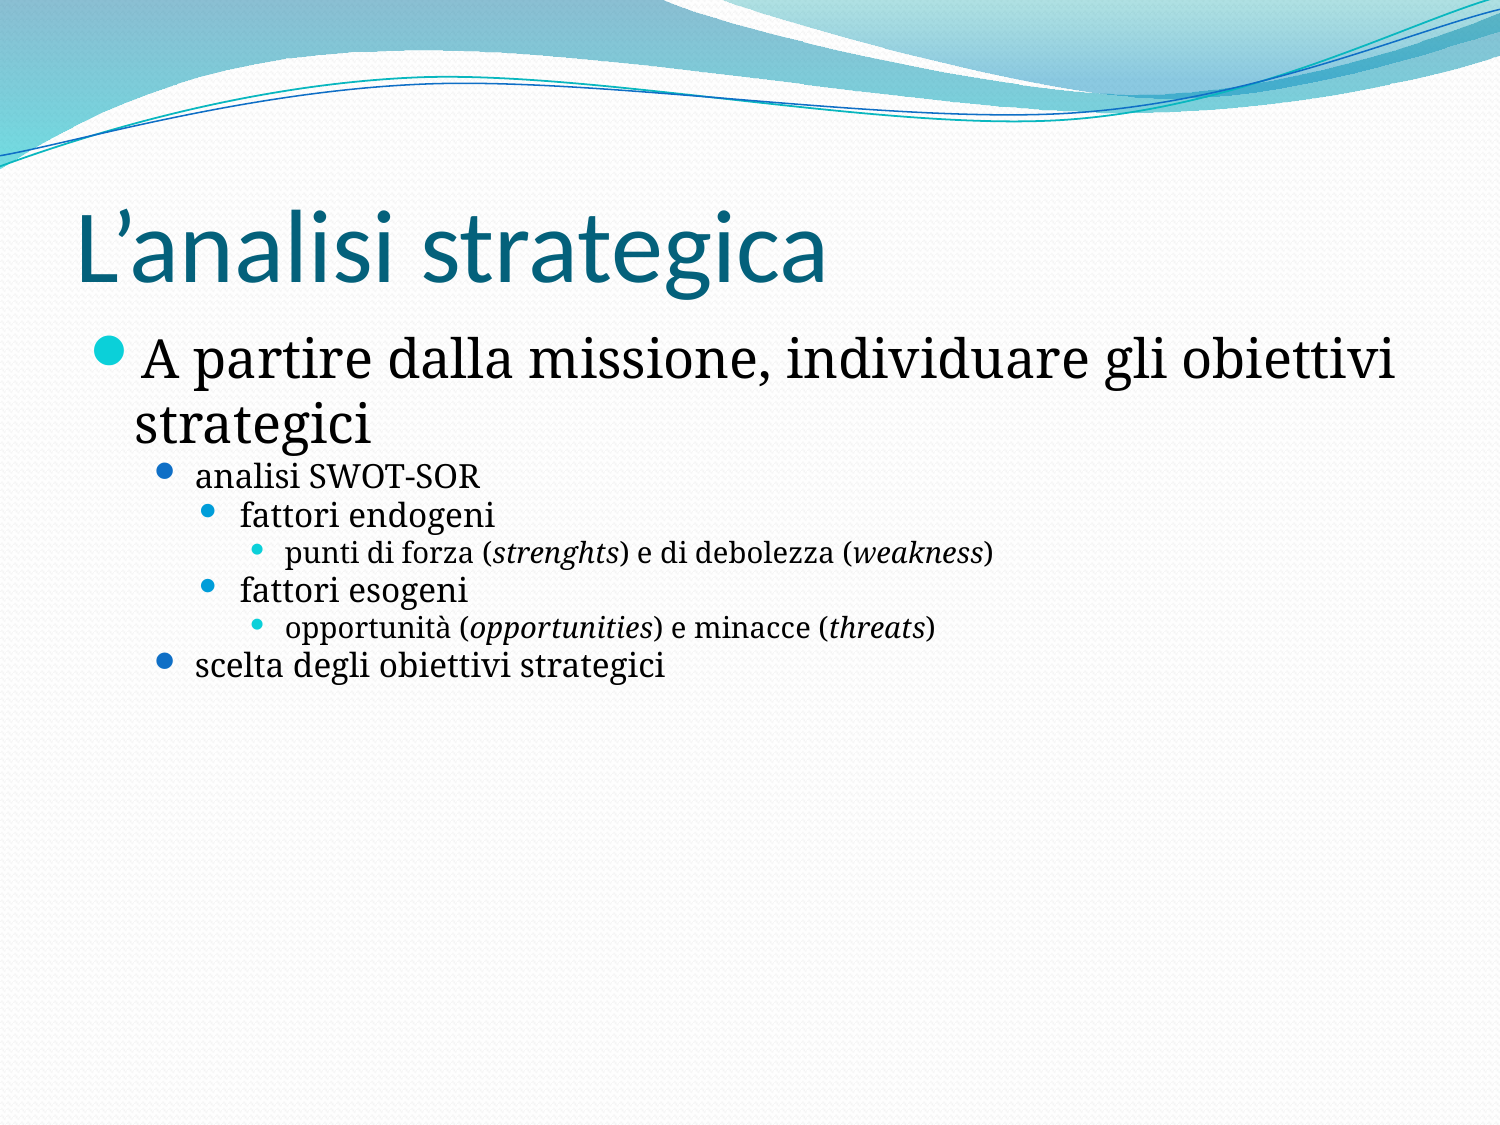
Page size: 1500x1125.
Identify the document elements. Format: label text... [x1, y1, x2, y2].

list A partire dalla missione, individuare gli obiettivi strategici analisi SWOT-SOR fattori endogeni punti di forza (strenghts) e di debolezza (weakness) fattori esogeni opportunità (opportunities) e minacce (threats) scelta degli obiettivi strategici [75, 317, 1425, 1038]
title L’analisi strategica [75, 115, 1425, 303]
